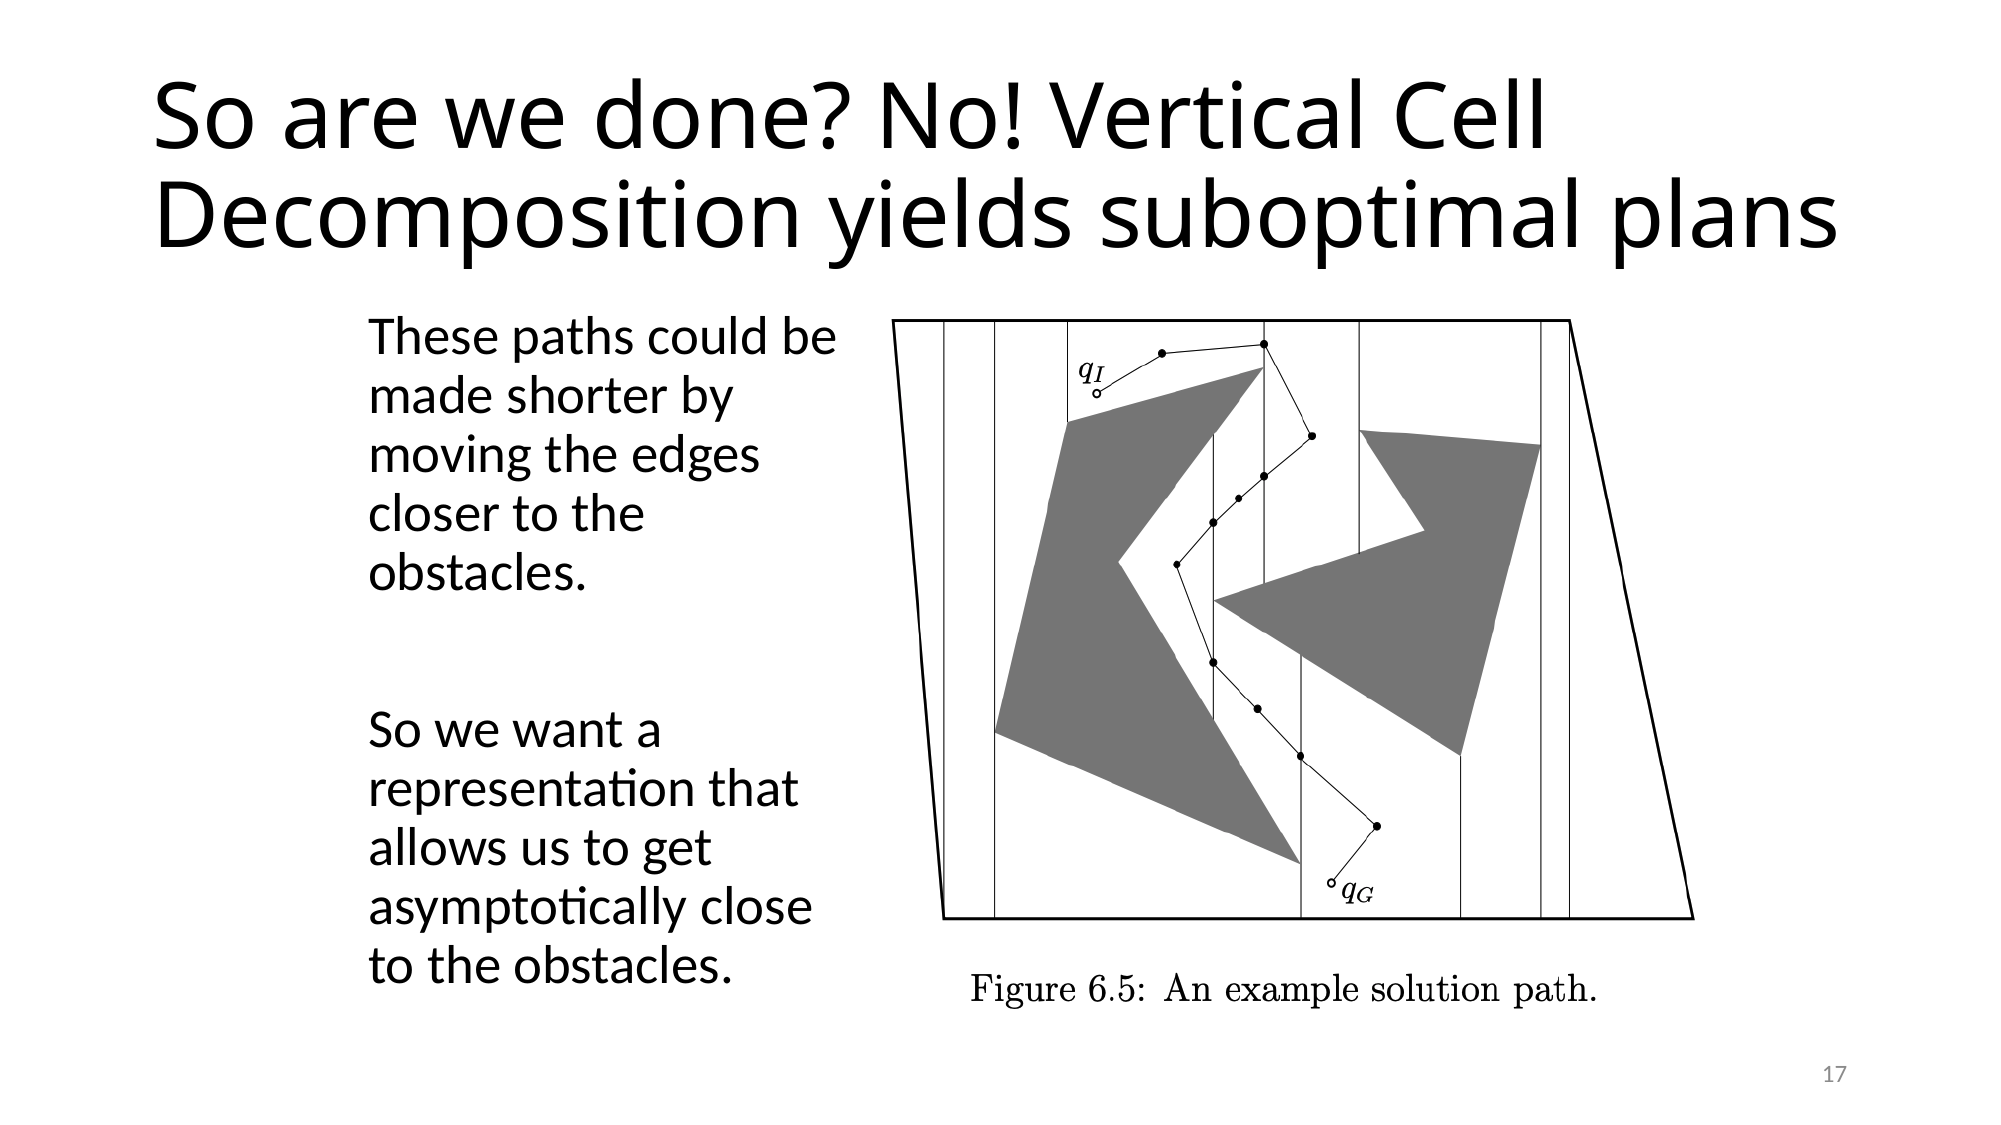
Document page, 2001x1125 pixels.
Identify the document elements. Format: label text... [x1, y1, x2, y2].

title So are we done? No! Vertical Cell Decomposition yields suboptimal plans [137, 59, 1863, 278]
slide_number 17 [1412, 1042, 1863, 1103]
list These paths could be made shorter by moving the edges closer to the obstacles. So we want a representation that allows us to get asymptotically close to the obstacles. [353, 299, 856, 1014]
picture [856, 299, 1750, 1032]
